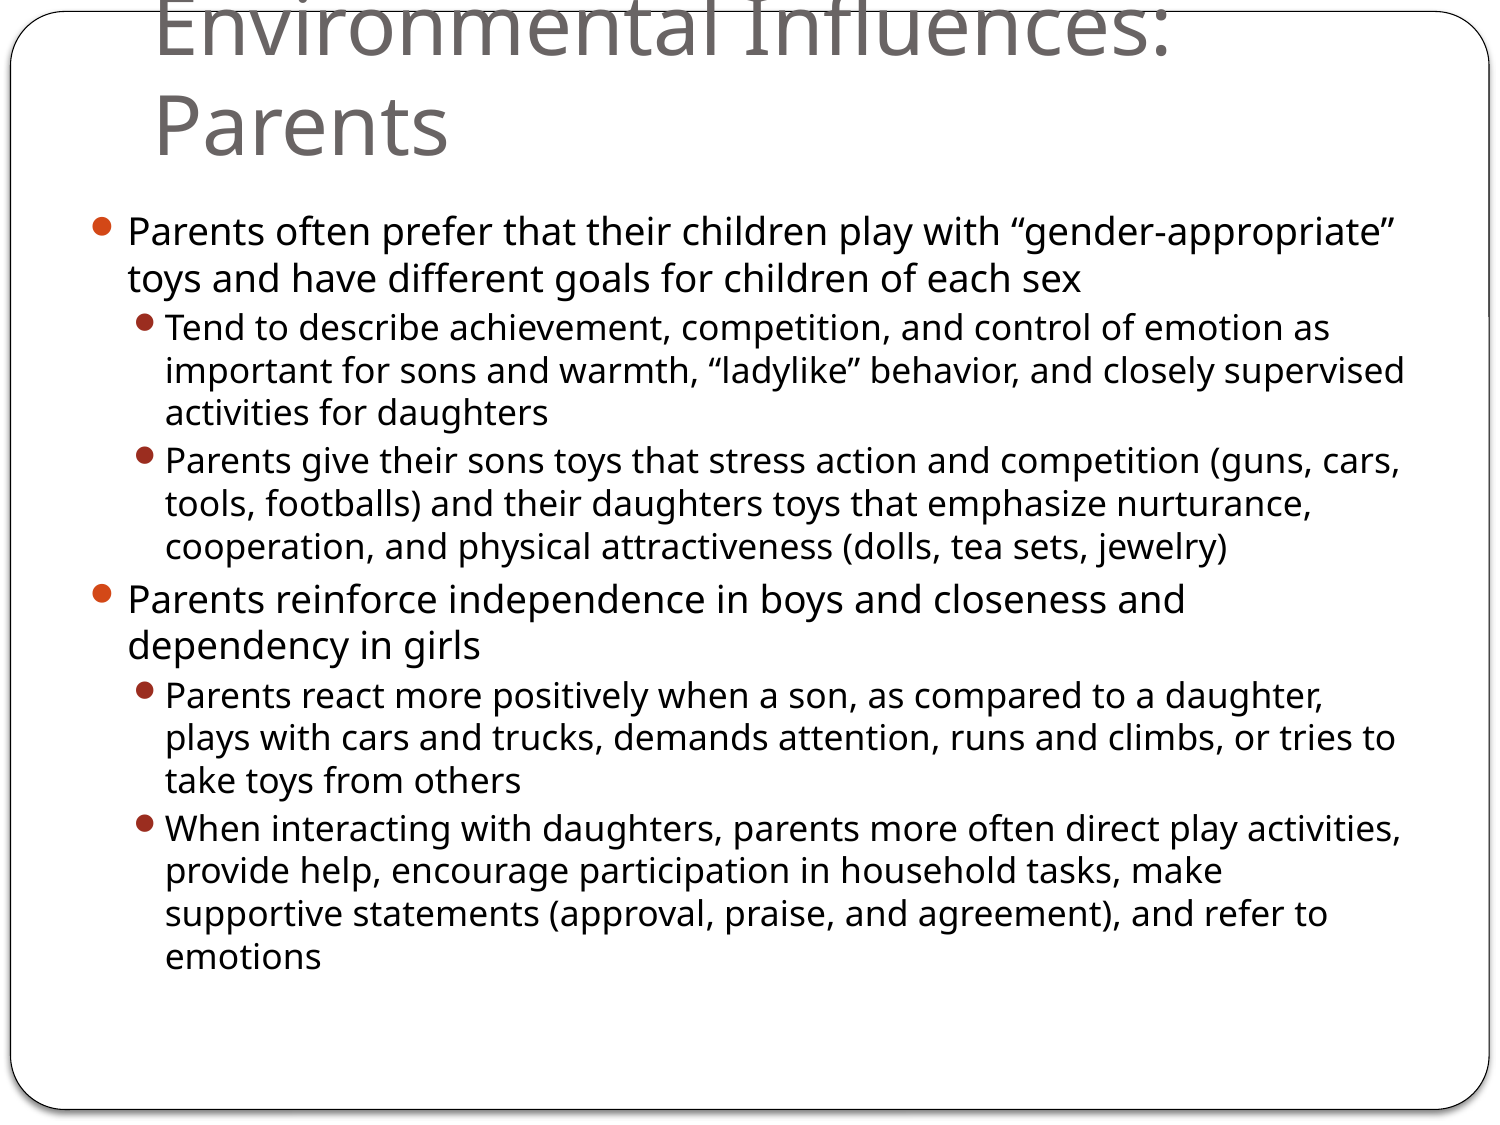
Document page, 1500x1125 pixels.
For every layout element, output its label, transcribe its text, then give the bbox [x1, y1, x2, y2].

list Parents often prefer that their children play with “gender-appropriate” toys and have different goals for children of each sex Tend to describe achievement, competition, and control of emotion as important for sons and warmth, “ladylike” behavior, and closely supervised activities for daughters Parents give their sons toys that stress action and competition (guns, cars, tools, footballs) and their daughters toys that emphasize nurturance, cooperation, and physical attractiveness (dolls, tea sets, jewelry) Parents reinforce independence in boys and closeness and dependency in girls Parents react more positively when a son, as compared to a daughter, plays with cars and trucks, demands attention, runs and climbs, or tries to take toys from others When interacting with daughters, parents more often direct play activities, provide help, encourage participation in household tasks, make supportive statements (approval, praise, and agreement), and refer to emotions [75, 200, 1425, 1013]
title Environmental Influences: Parents [137, 0, 1413, 188]
